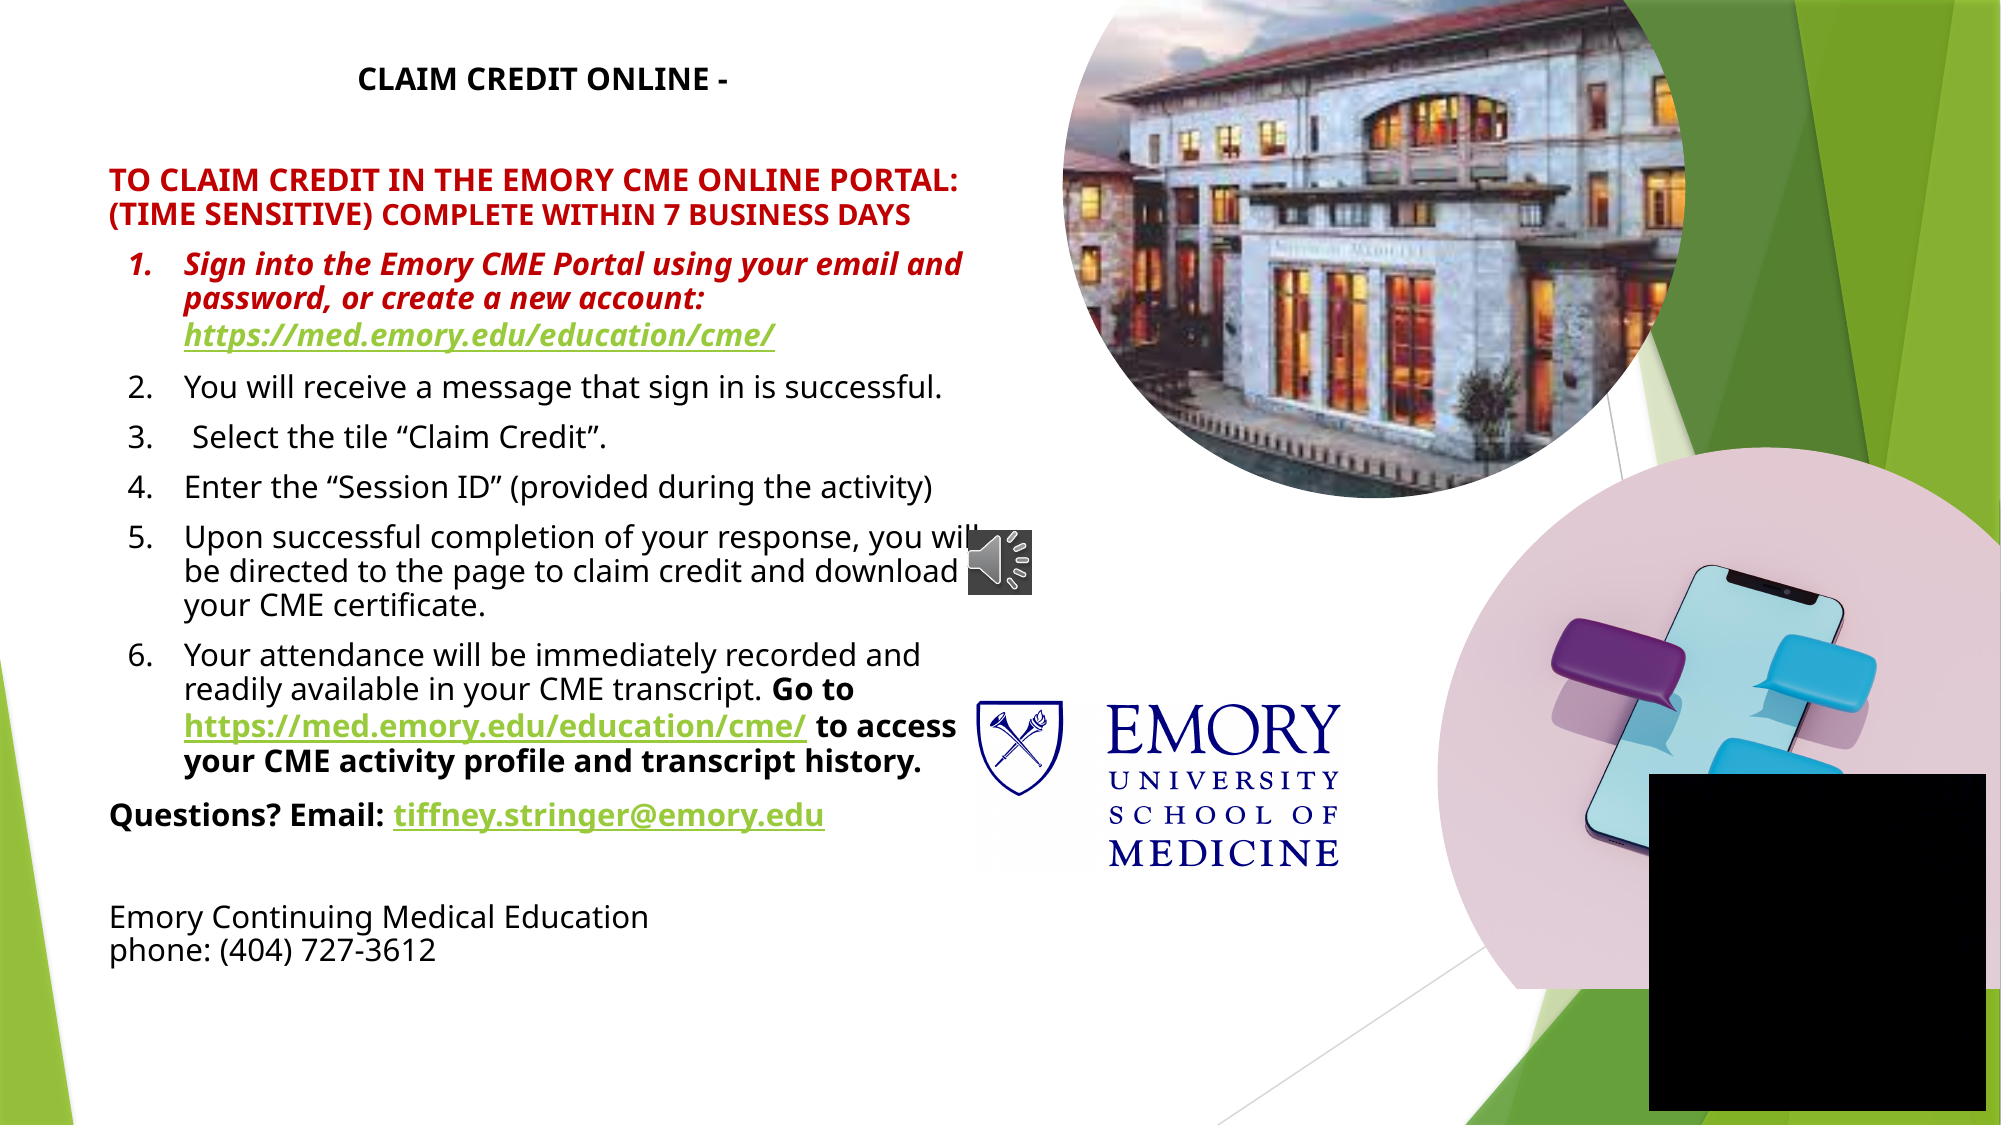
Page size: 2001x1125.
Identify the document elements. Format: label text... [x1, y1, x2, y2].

picture [1062, 0, 2000, 990]
picture [970, 697, 1349, 870]
text_box CLAIM CREDIT ONLINE - TO CLAIM CREDIT IN THE EMORY CME ONLINE PORTAL: (TIME SENSITIVE) COMPLETE WITHIN 7 BUSINESS DAYS Sign into the Emory CME Portal using your email and password, or create a new account: https://med.emory.edu/education/cme/ You will receive a message that sign in is successful. Select the tile “Claim Credit”. Enter the “Session ID” (provided during the activity) Upon successful completion of your response, you will be directed to the page to claim credit and download your CME certificate. Your attendance will be immediately recorded and readily available in your CME transcript. Go to https://med.emory.edu/education/cme/ to access your CME activity profile and transcript history. Questions? Email: tiffney.stringer@emory.edu Emory Continuing Medical Education phone: (404) 727-3612 [93, 56, 1000, 1075]
picture [966, 528, 1034, 597]
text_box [1648, 773, 1987, 1112]
